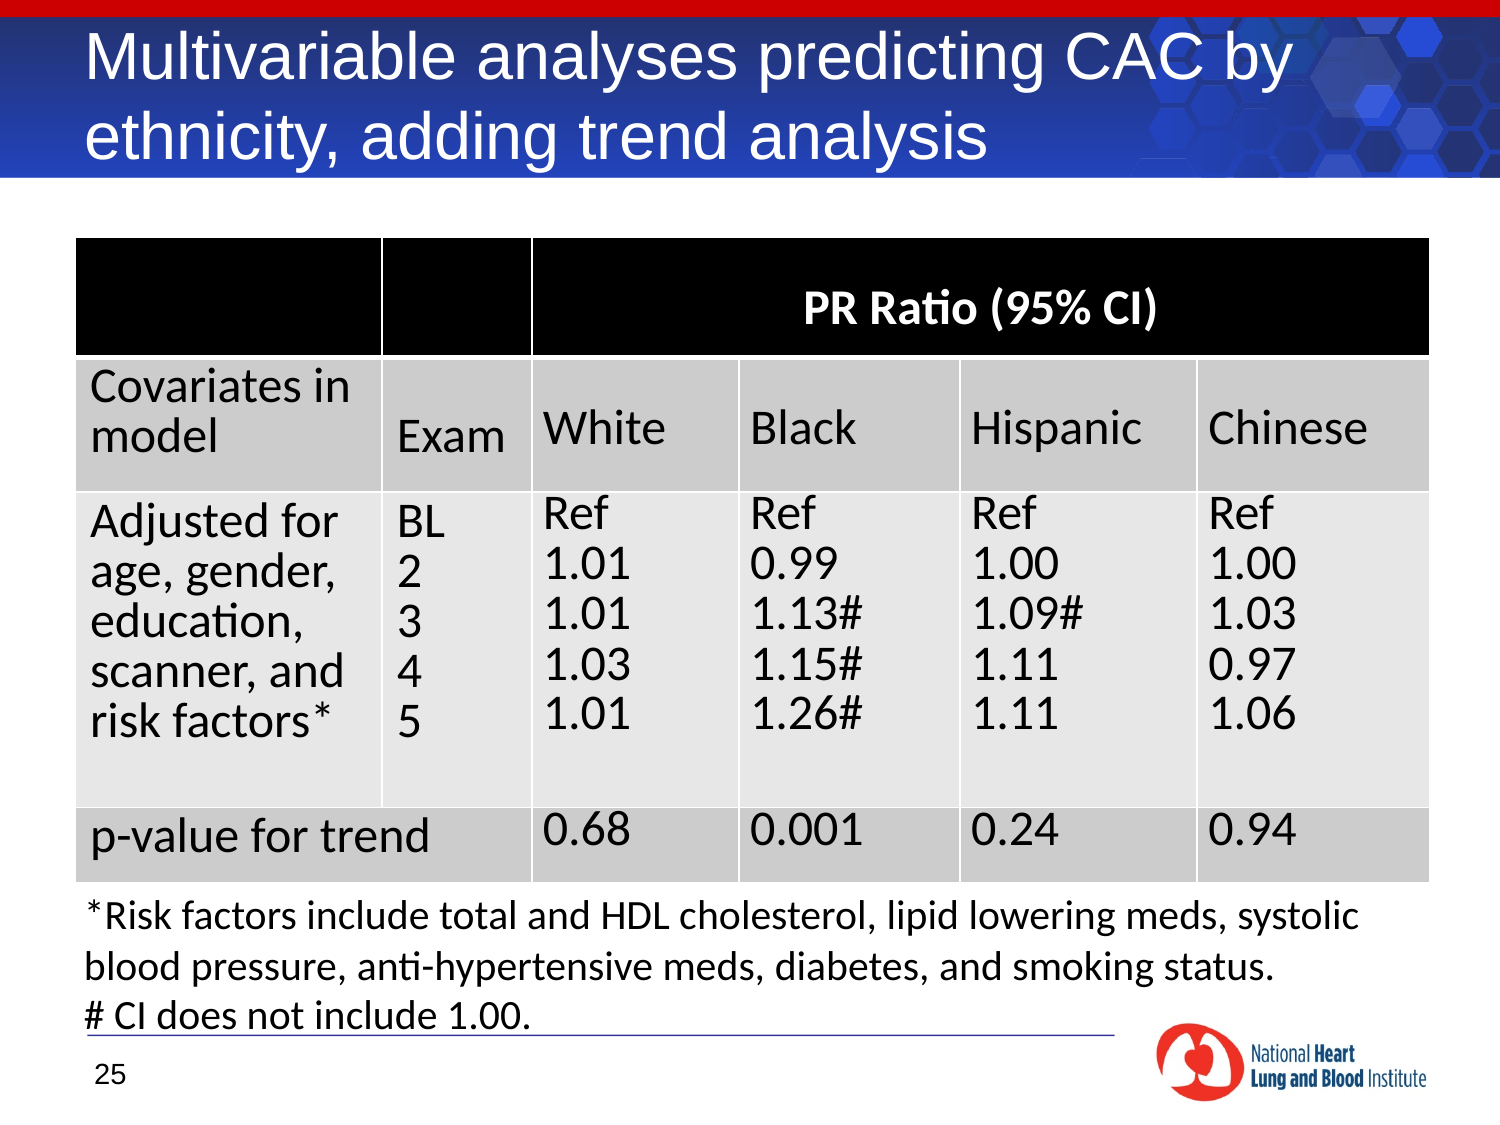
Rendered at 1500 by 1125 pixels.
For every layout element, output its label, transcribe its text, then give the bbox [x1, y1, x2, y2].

table_cell p-value for trend [76, 808, 531, 882]
table_header [76, 238, 381, 355]
table_cell 0.68 [533, 808, 738, 882]
table_cell Covariates in model [76, 360, 381, 491]
table_cell BL 2 3 4 5 [383, 493, 531, 807]
slide_number 25 [78, 1047, 176, 1110]
table_cell 0.94 [1198, 808, 1429, 882]
table_cell Hispanic [961, 360, 1196, 491]
picture [1154, 1017, 1432, 1103]
table_header PR Ratio (95% CI) [533, 238, 1429, 355]
table_cell 0.001 [740, 808, 959, 882]
table_cell Chinese [1198, 360, 1429, 491]
title Multivariable analyses predicting CAC by ethnicity, adding trend analysis [68, 23, 1431, 163]
table_cell Exam [383, 360, 531, 491]
table_cell White [533, 360, 738, 491]
table_cell 0.24 [961, 808, 1196, 882]
table_cell Ref 1.01 1.01 1.03 1.01 [533, 493, 738, 807]
table_cell Adjusted for age, gender, education, scanner, and risk factors* [76, 493, 381, 807]
table_cell Ref 1.00 1.03 0.97 1.06 [1198, 493, 1429, 807]
table_header [383, 238, 531, 355]
table_cell Ref 0.99 1.13# 1.15# 1.26# [740, 493, 959, 807]
text_box *Risk factors include total and HDL cholesterol, lipid lowering meds, systolic blood pressure, anti-hypertensive meds, diabetes, and smoking status. # CI does not include 1.00. [69, 880, 1420, 1046]
picture [0, 18, 1500, 178]
table_cell Black [740, 360, 959, 491]
table_cell Ref 1.00 1.09# 1.11 1.11 [961, 493, 1196, 807]
